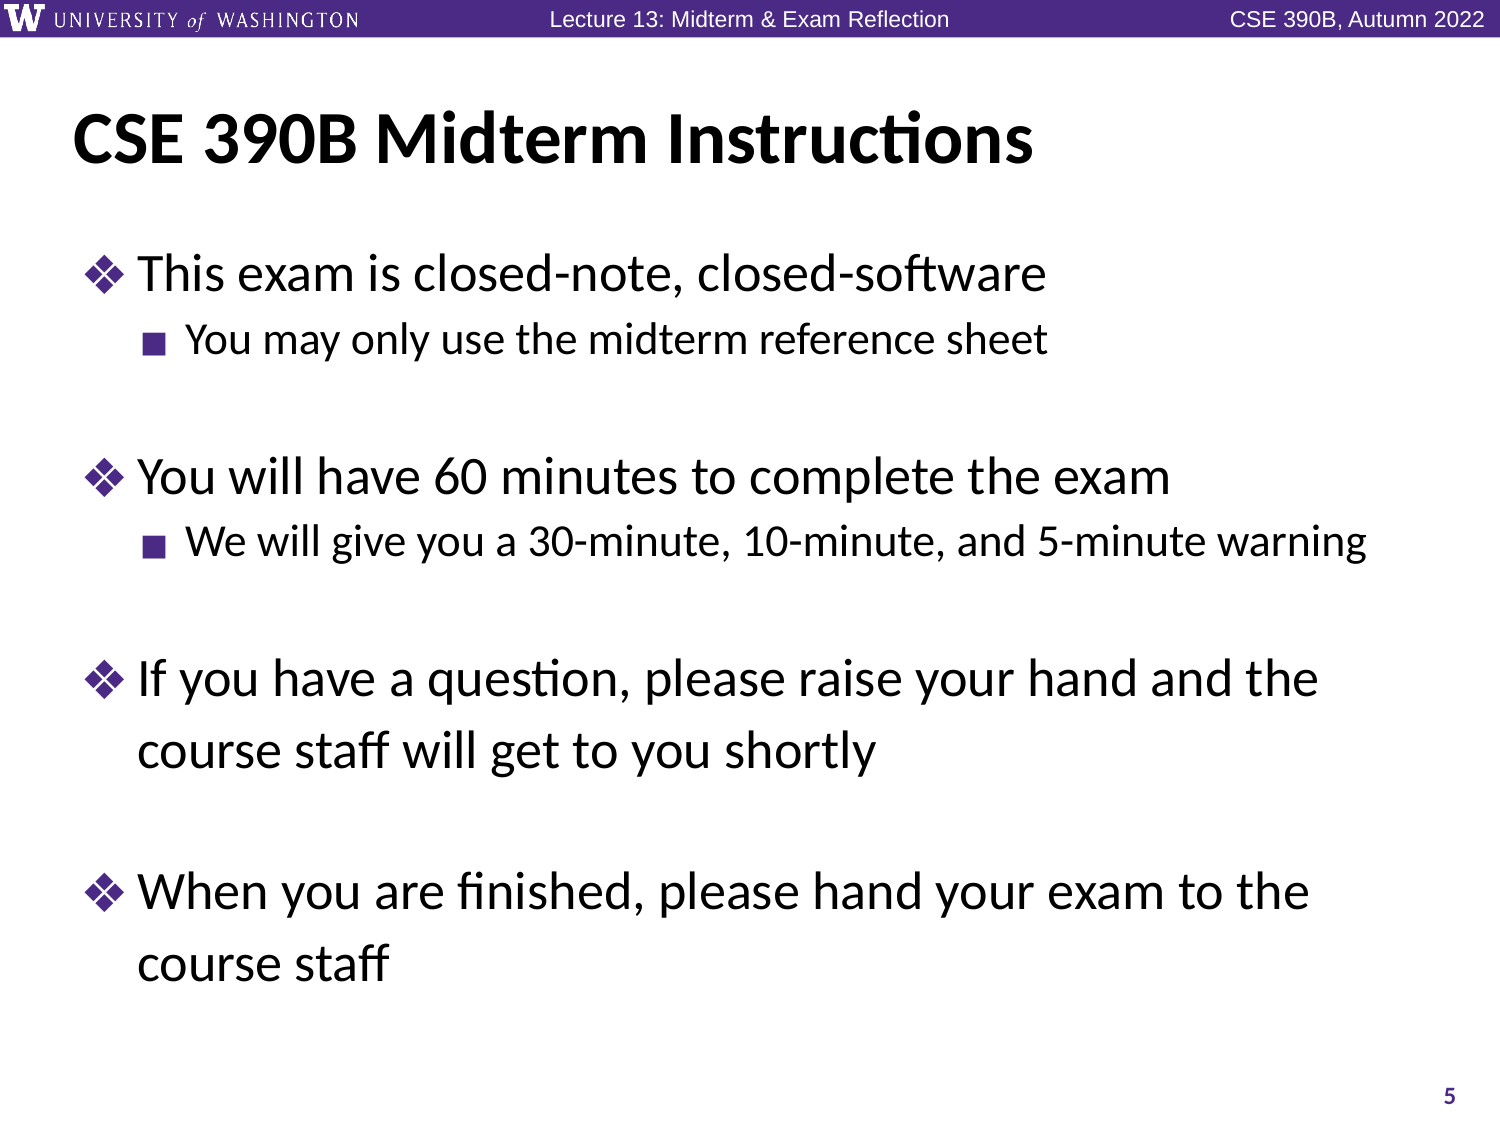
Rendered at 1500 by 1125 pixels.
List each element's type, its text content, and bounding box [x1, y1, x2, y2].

slide_number 5 [1400, 1065, 1500, 1125]
picture [4, 4, 358, 32]
title CSE 390B Midterm Instructions [58, 71, 1438, 197]
list This exam is closed-note, closed-software You may only use the midterm reference sheet You will have 60 minutes to complete the exam We will give you a 30-minute, 10-minute, and 5-minute warning If you have a question, please raise your hand and the course staff will get to you shortly When you are finished, please hand your exam to the course staff [65, 223, 1438, 1040]
